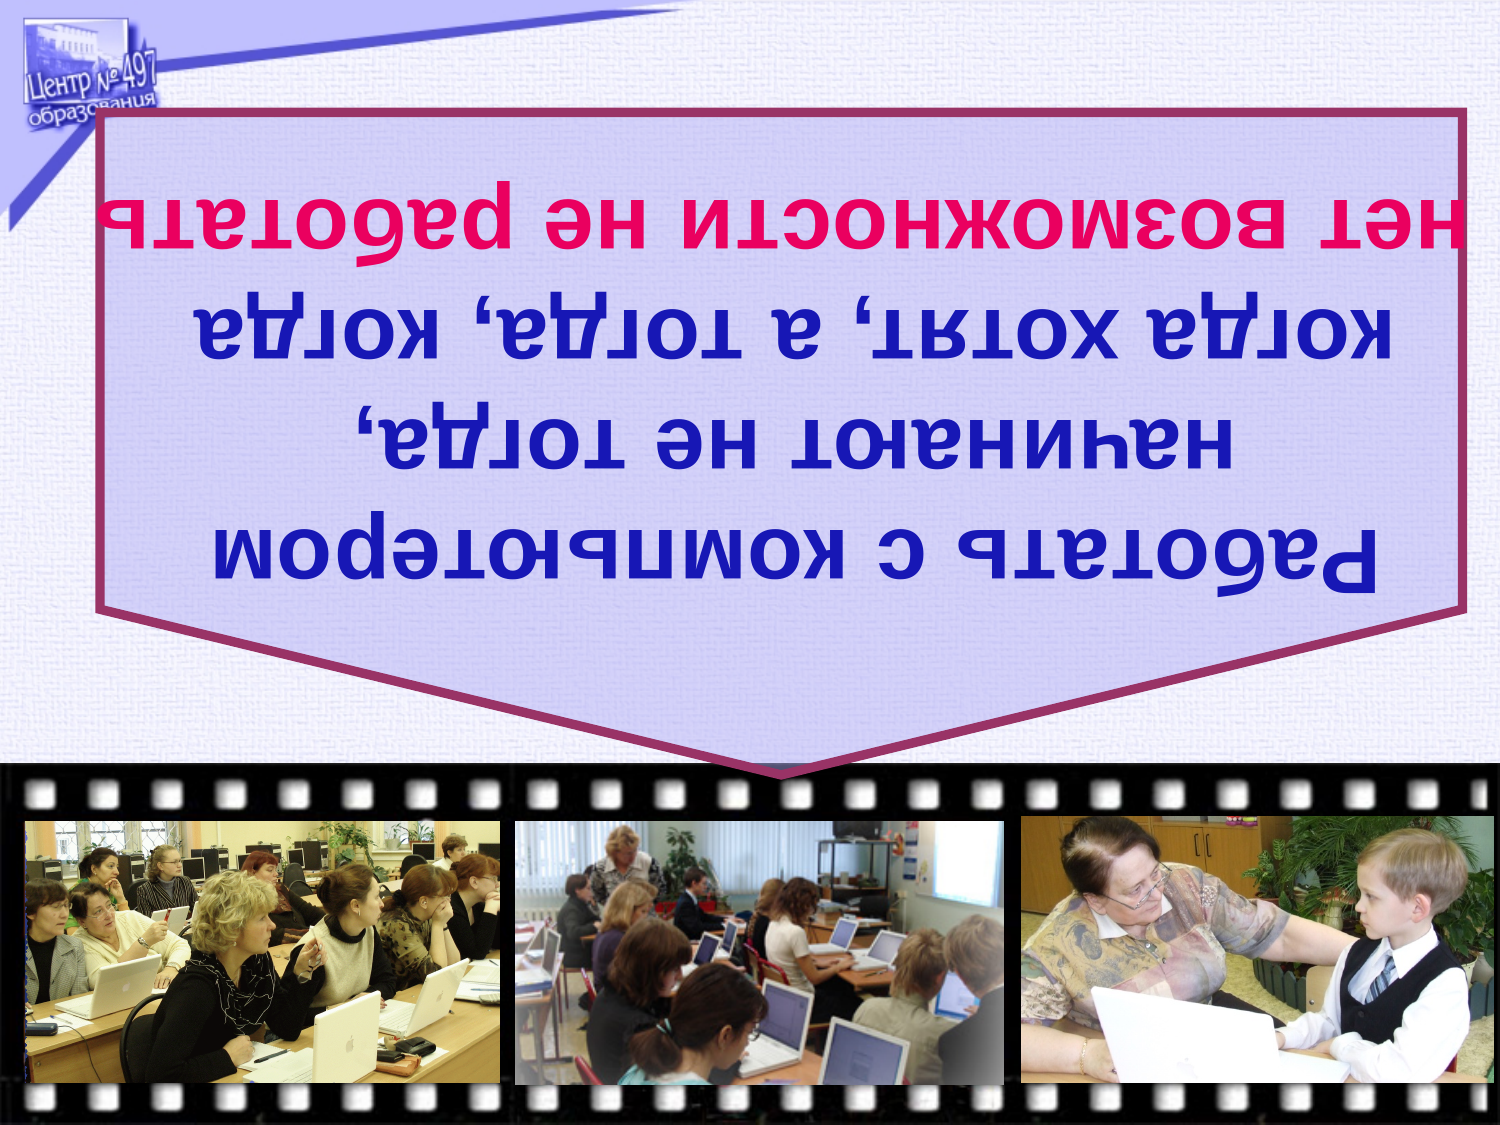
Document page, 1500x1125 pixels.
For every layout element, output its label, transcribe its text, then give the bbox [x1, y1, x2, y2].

text_box Работать с компьютером начинают не тогда, когда хотят, а тогда, когда нет возможности не работать [99, 112, 1463, 763]
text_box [0, 763, 1500, 1125]
picture [0, 0, 1500, 763]
